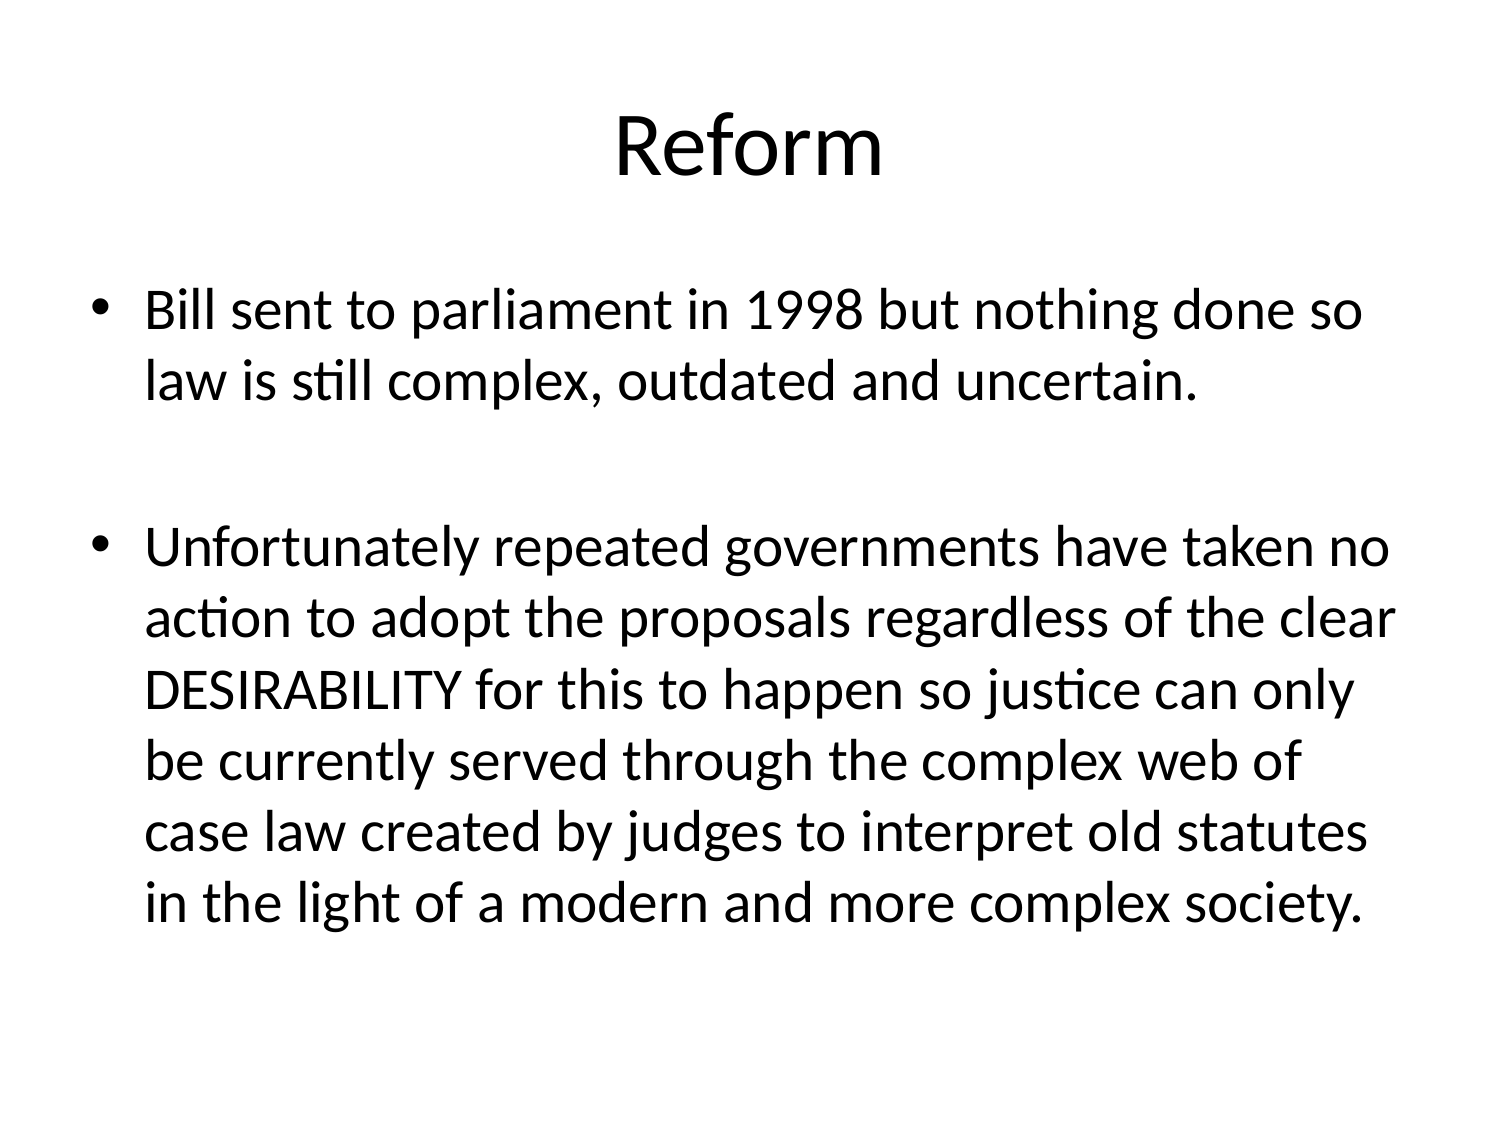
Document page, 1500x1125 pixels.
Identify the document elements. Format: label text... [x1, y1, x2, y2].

title Reform [75, 45, 1425, 233]
list Bill sent to parliament in 1998 but nothing done so law is still complex, outdated and uncertain. Unfortunately repeated governments have taken no action to adopt the proposals regardless of the clear DESIRABILITY for this to happen so justice can only be currently served through the complex web of case law created by judges to interpret old statutes in the light of a modern and more complex society. [75, 262, 1425, 1005]
